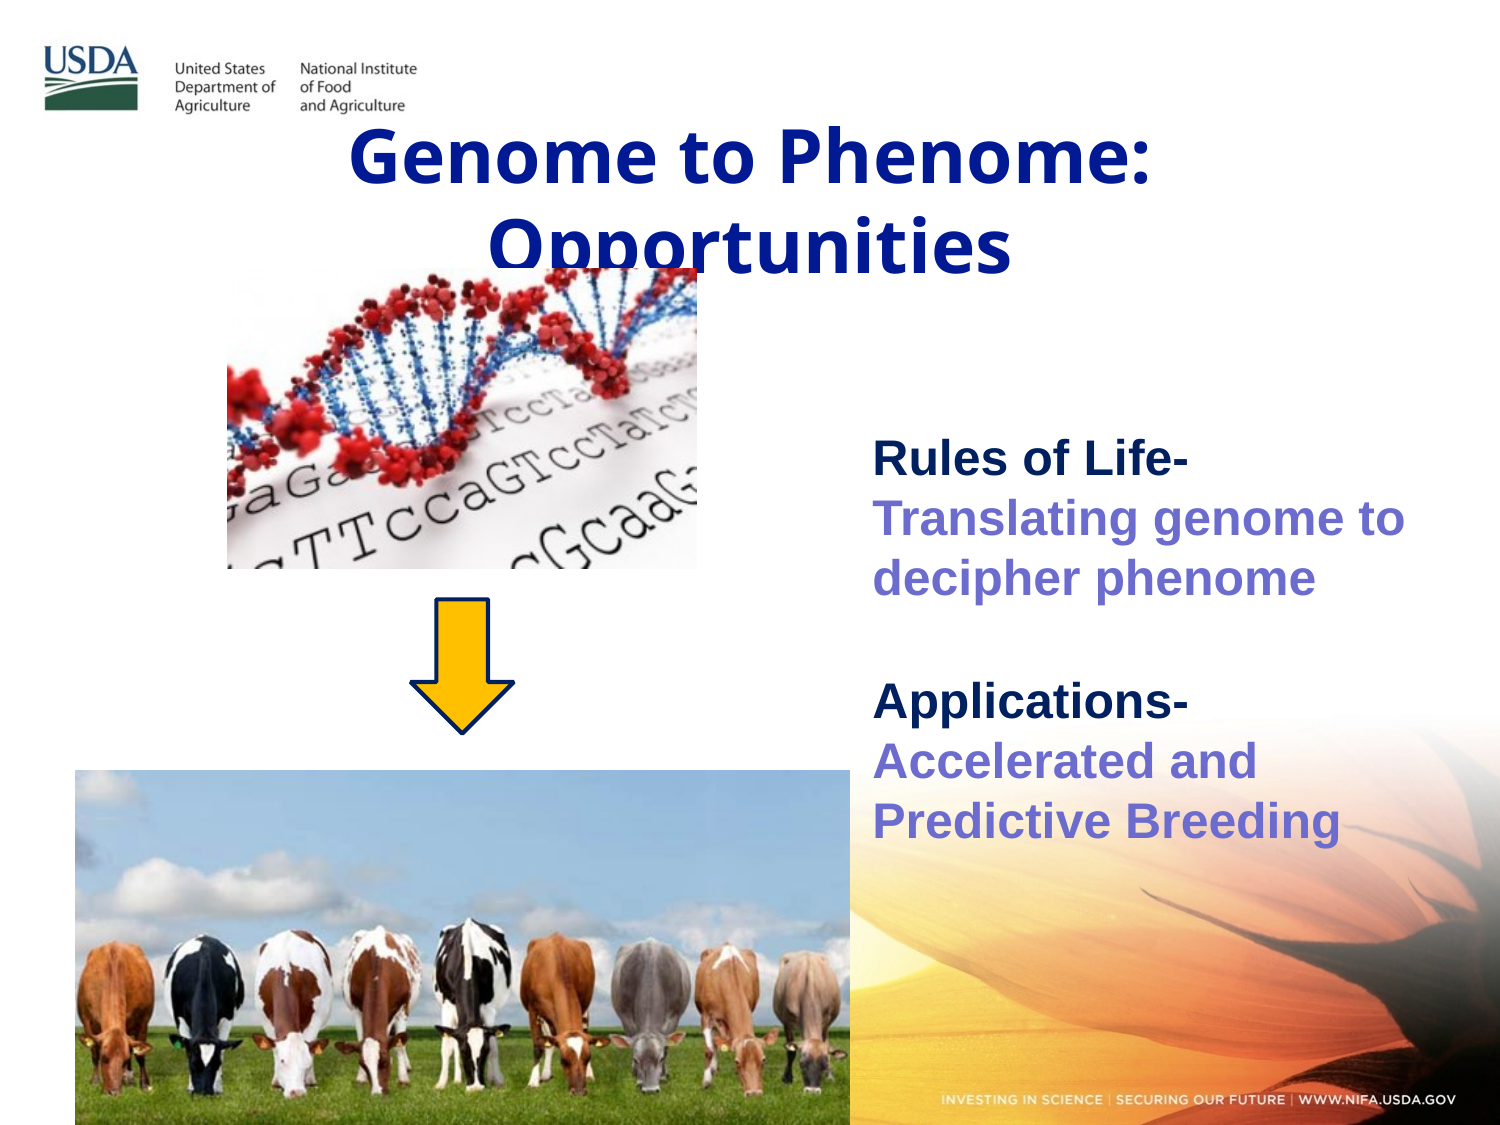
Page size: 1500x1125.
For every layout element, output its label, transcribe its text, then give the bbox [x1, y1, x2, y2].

text_box Rules of Life- Translating genome to decipher phenome [864, 417, 1500, 613]
picture [0, 0, 1500, 1125]
text_box Applications- Accelerated and Predictive Breeding [864, 661, 1500, 857]
title Genome to Phenome: Opportunities [74, 133, 1426, 263]
text_box [410, 599, 514, 734]
